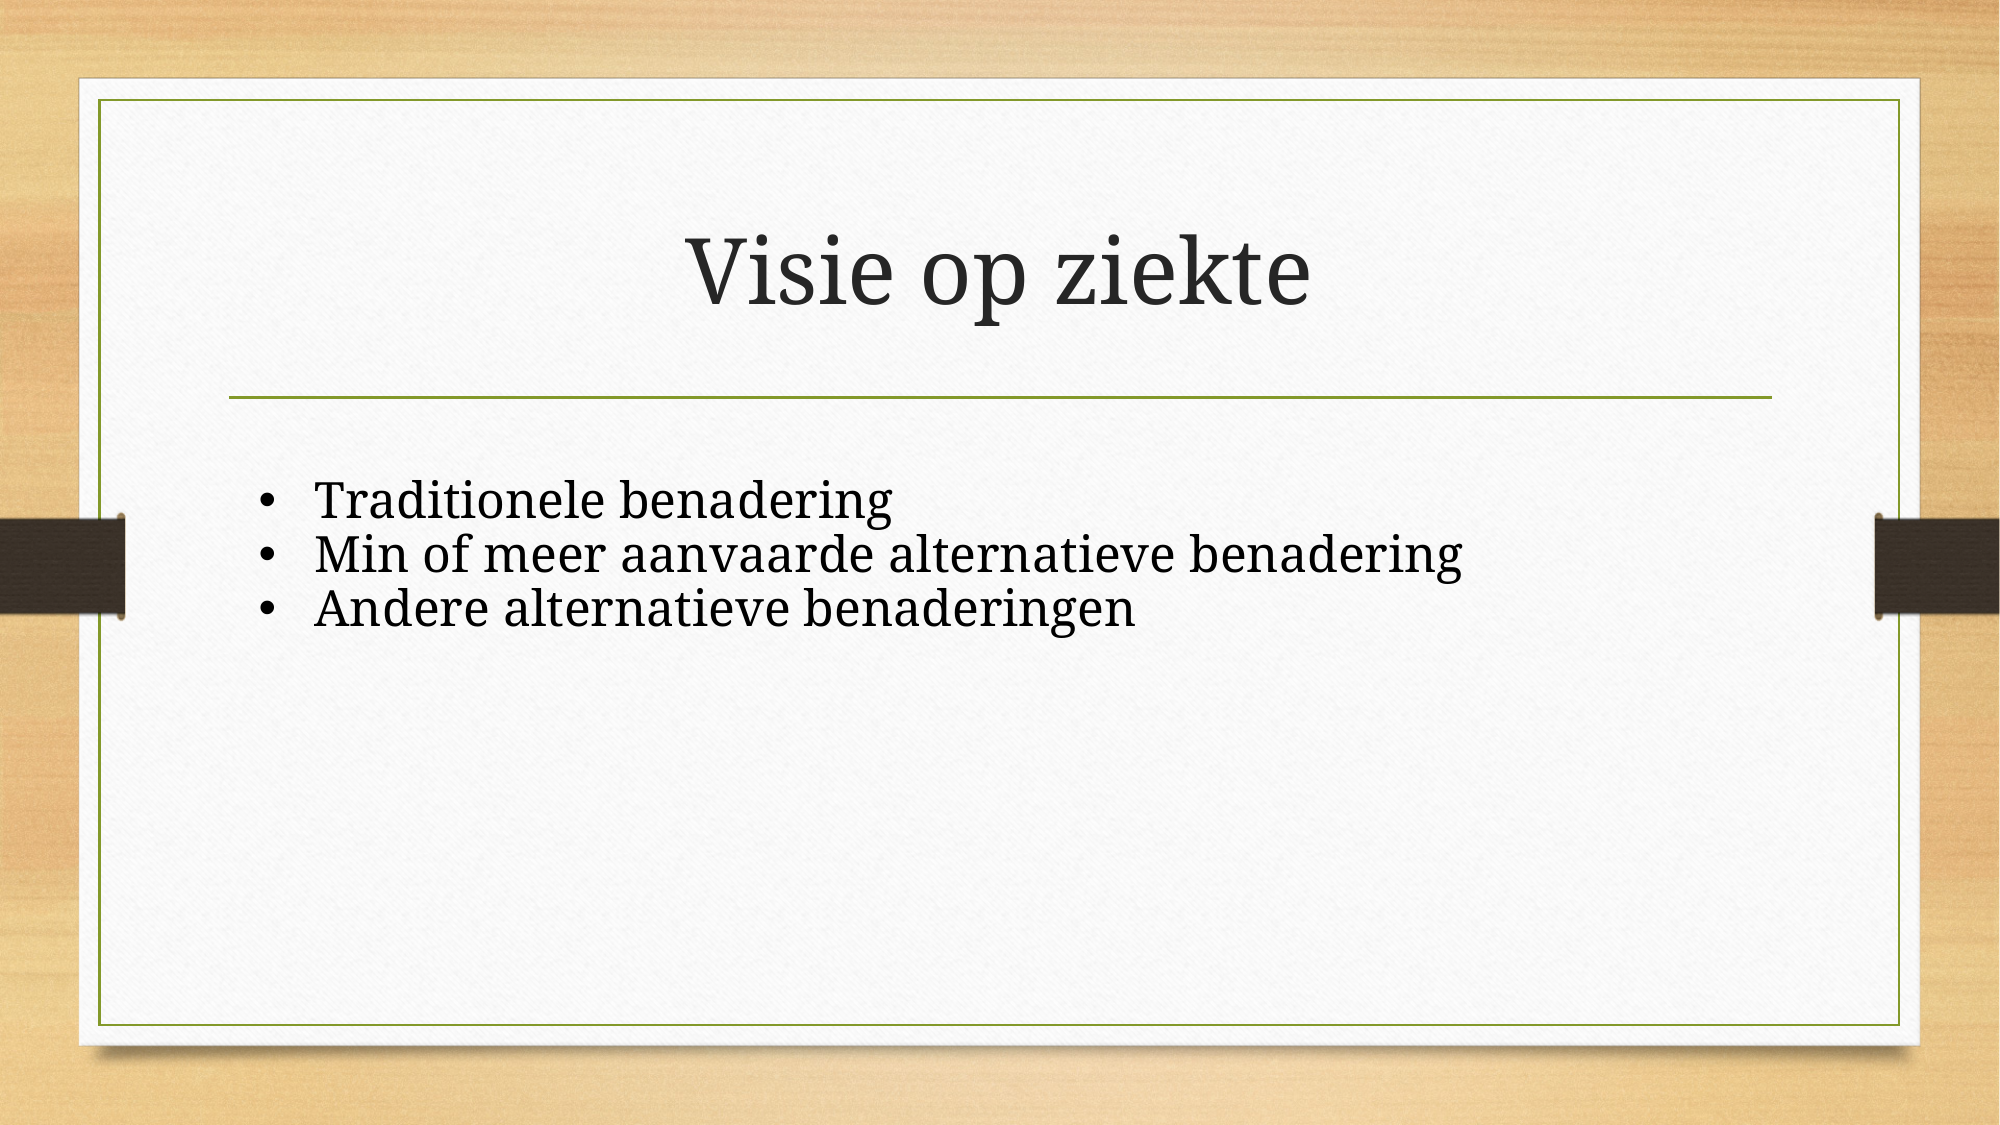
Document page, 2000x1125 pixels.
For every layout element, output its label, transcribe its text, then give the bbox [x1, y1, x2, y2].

title Visie op ziekte [212, 161, 1787, 375]
picture [0, 0, 2000, 1125]
text_box Traditionele benadering Min of meer aanvaarde alternatieve benadering Andere alternatieve benaderingen [243, 467, 1839, 645]
